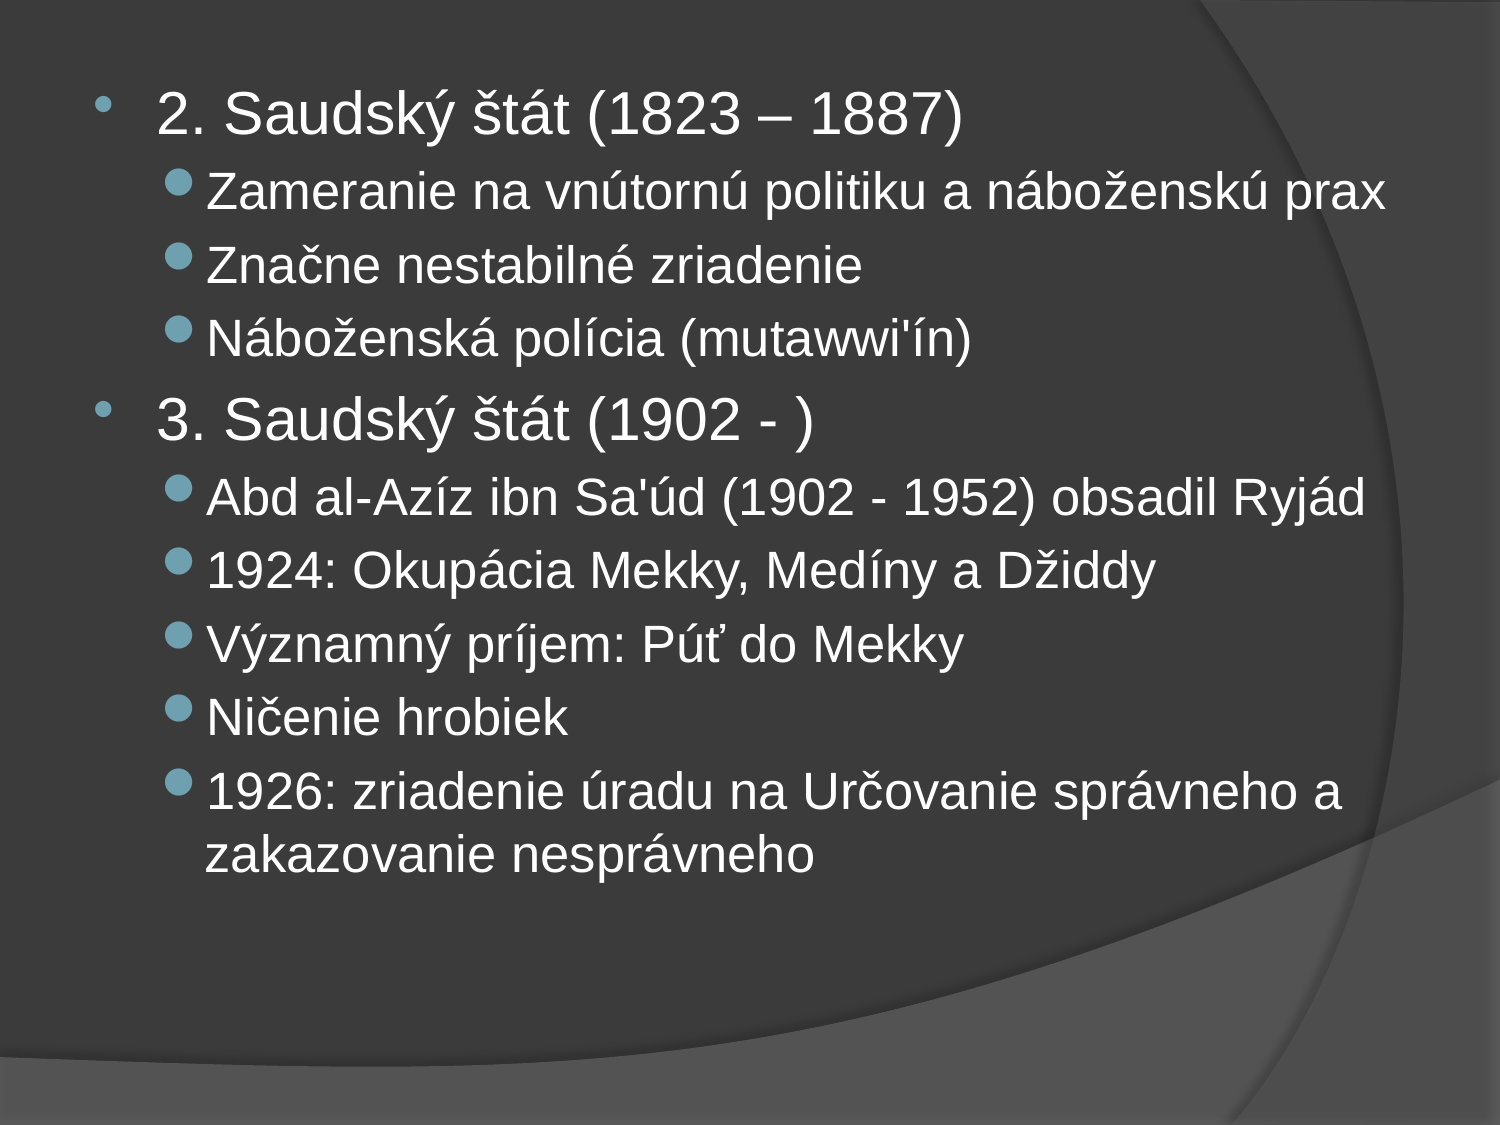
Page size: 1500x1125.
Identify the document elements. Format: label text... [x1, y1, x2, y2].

list 2. Saudský štát (1823 – 1887) Zameranie na vnútornú politiku a náboženskú prax Značne nestabilné zriadenie Náboženská polícia (mutawwi'ín) 3. Saudský štát (1902 - ) Abd al-Azíz ibn Sa'úd (1902 - 1952) obsadil Ryjád 1924: Okupácia Mekky, Medíny a Džiddy Významný príjem: Púť do Mekky Ničenie hrobiek 1926: zriadenie úradu na Určovanie správneho a zakazovanie nesprávneho [75, 66, 1425, 1005]
